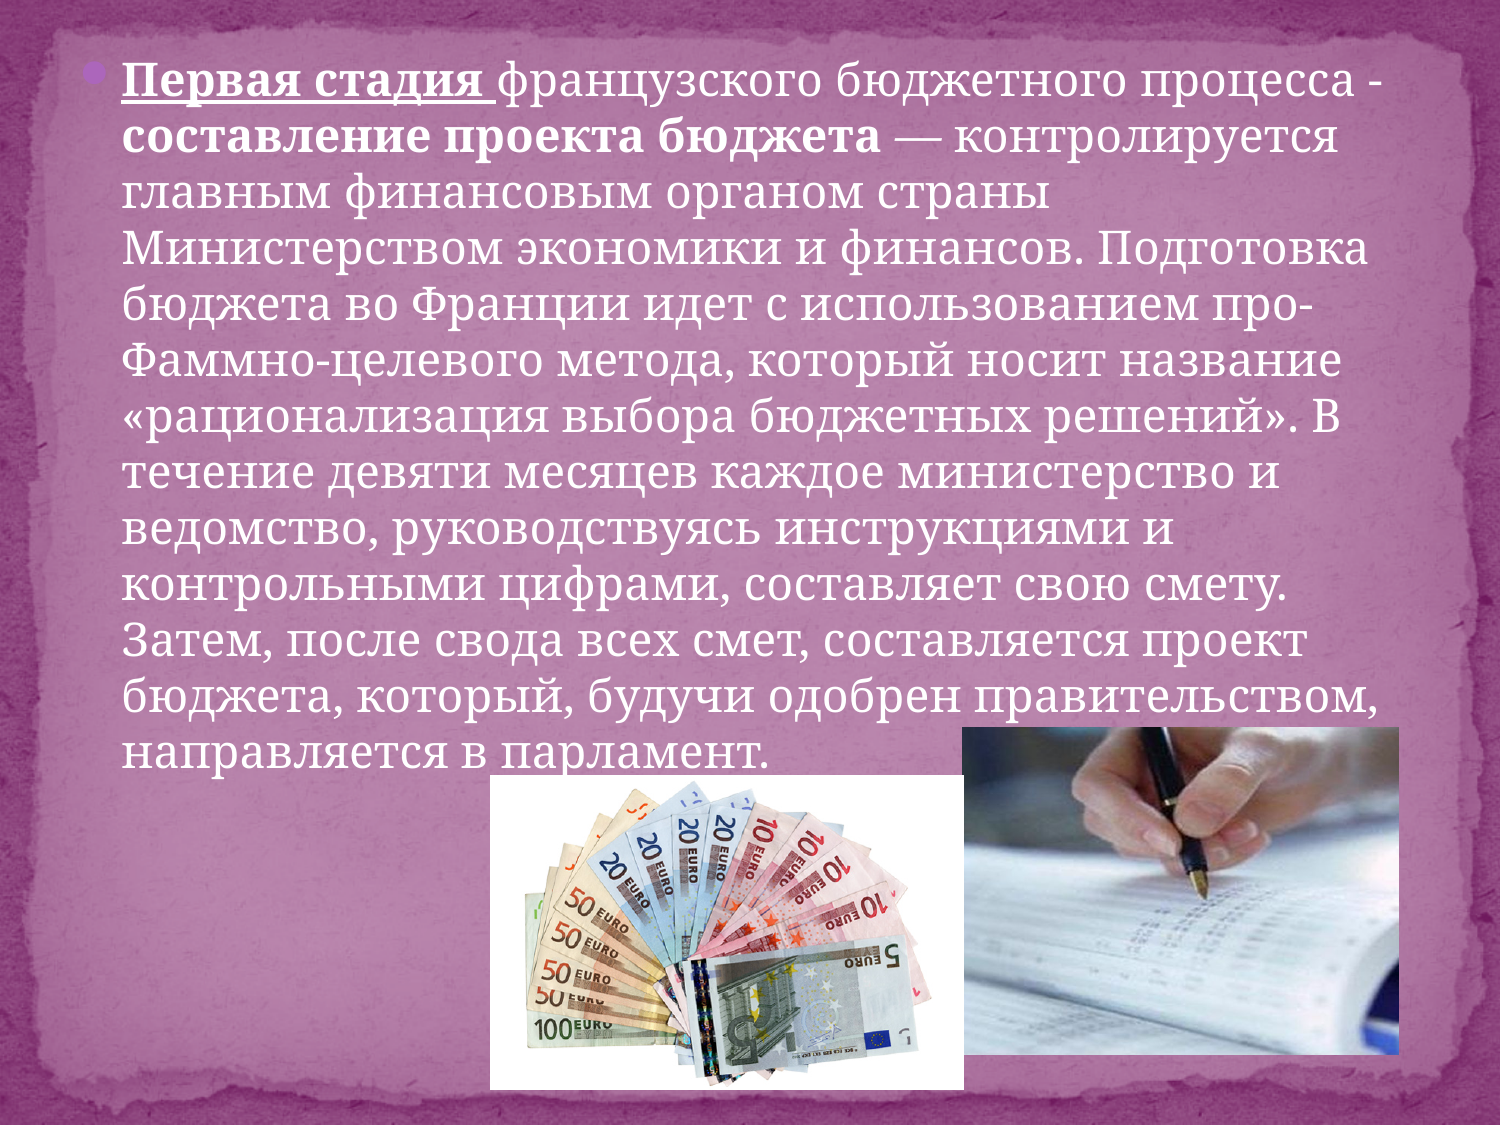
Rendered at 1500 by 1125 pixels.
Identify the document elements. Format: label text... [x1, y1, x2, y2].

list Первая стадия французского бюджетного процесса - составление проекта бюджета — контролируется главным финансовым органом страны Министерством экономики и финансов. Подготовка бюджета во Франции идет с использованием про-Фаммно-целевого метода, который носит название «рационализация выбора бюджетных решений». В течение девяти месяцев каждое министерство и ведомство, руководствуясь инструкциями и контрольными цифрами, составляет свою смету. Затем, после свода всех смет, составляется проект бюджета, который, будучи одобрен правительством, направляется в парламент. [64, 42, 1415, 793]
picture [490, 727, 1399, 1090]
